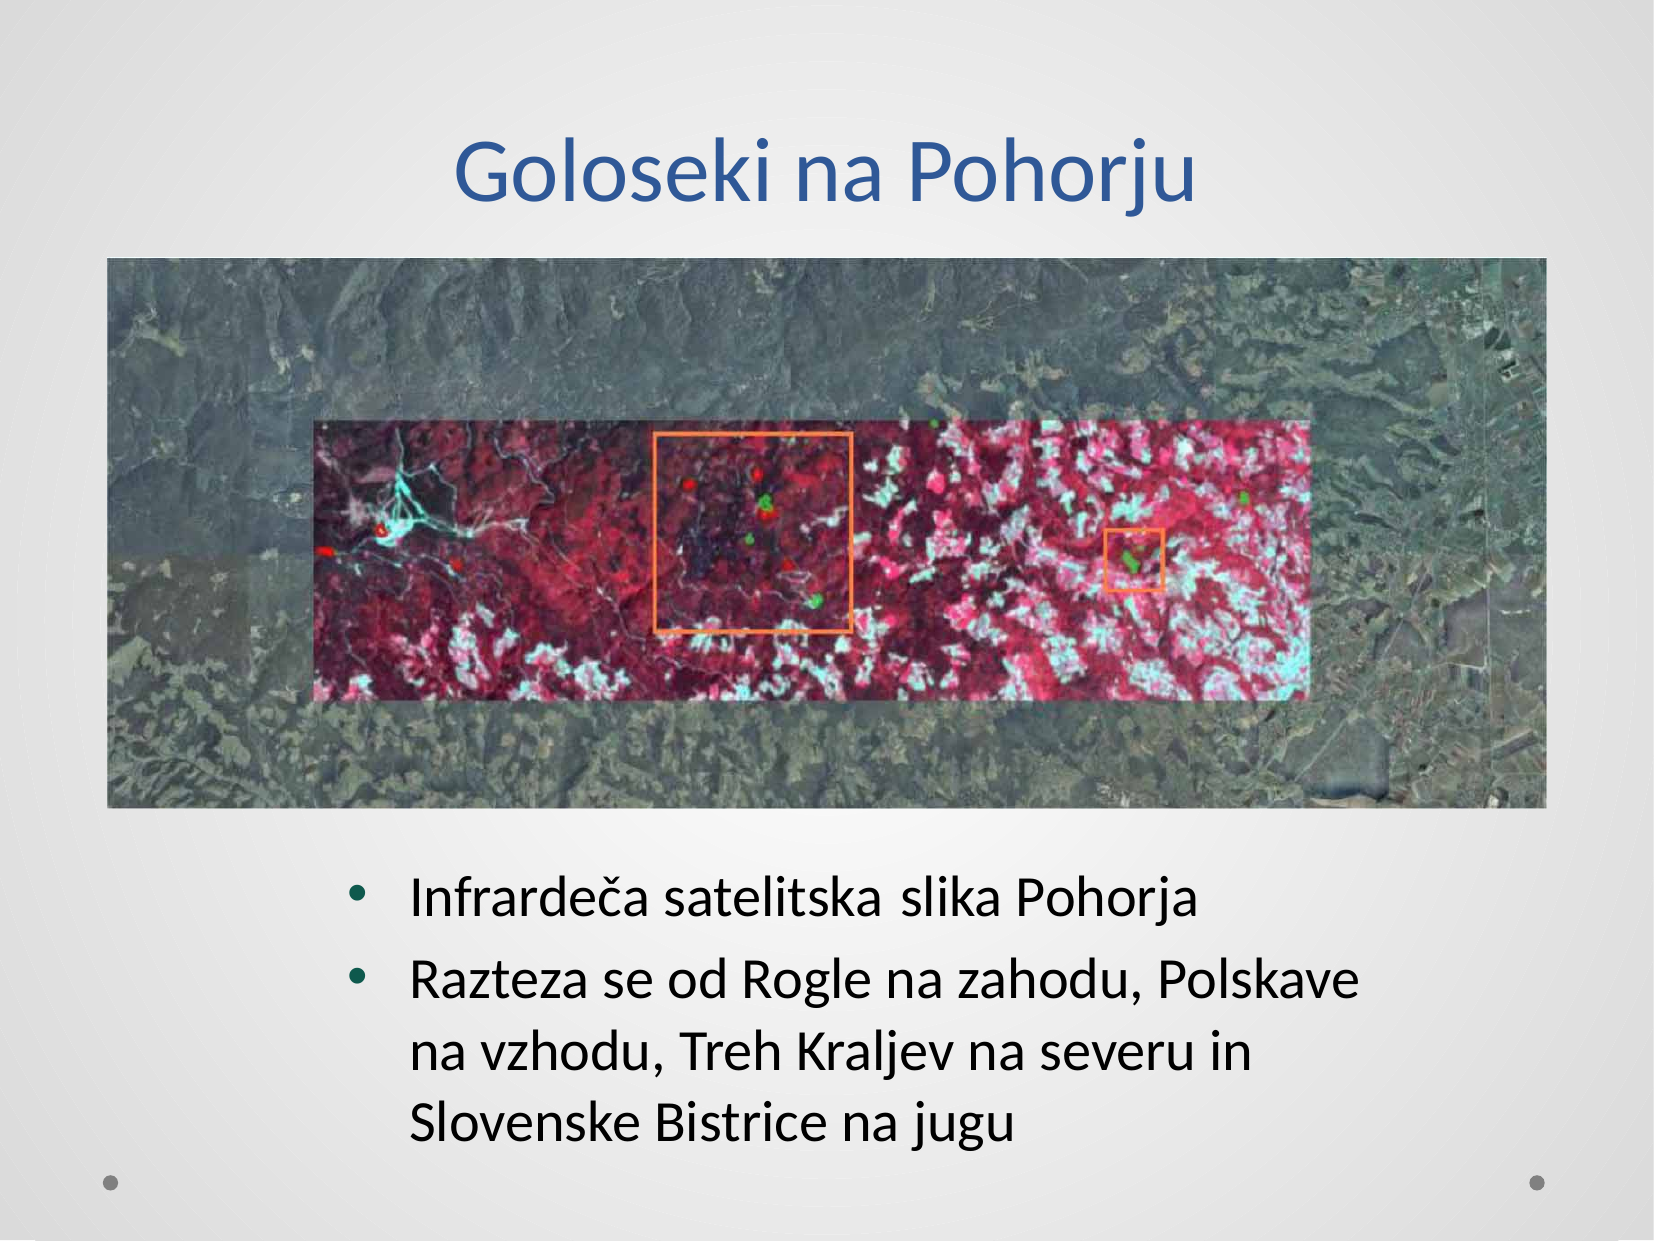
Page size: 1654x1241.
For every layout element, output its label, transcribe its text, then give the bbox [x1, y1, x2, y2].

list Infrardeča satelitska slika Pohorja Razteza se od Rogle na zahodu, Polskave na vzhodu, Treh Kraljev na severu in Slovenske Bistrice na jugu [330, 855, 1445, 1174]
title Goloseki na Pohorju [171, 40, 1483, 228]
picture [106, 257, 1547, 810]
